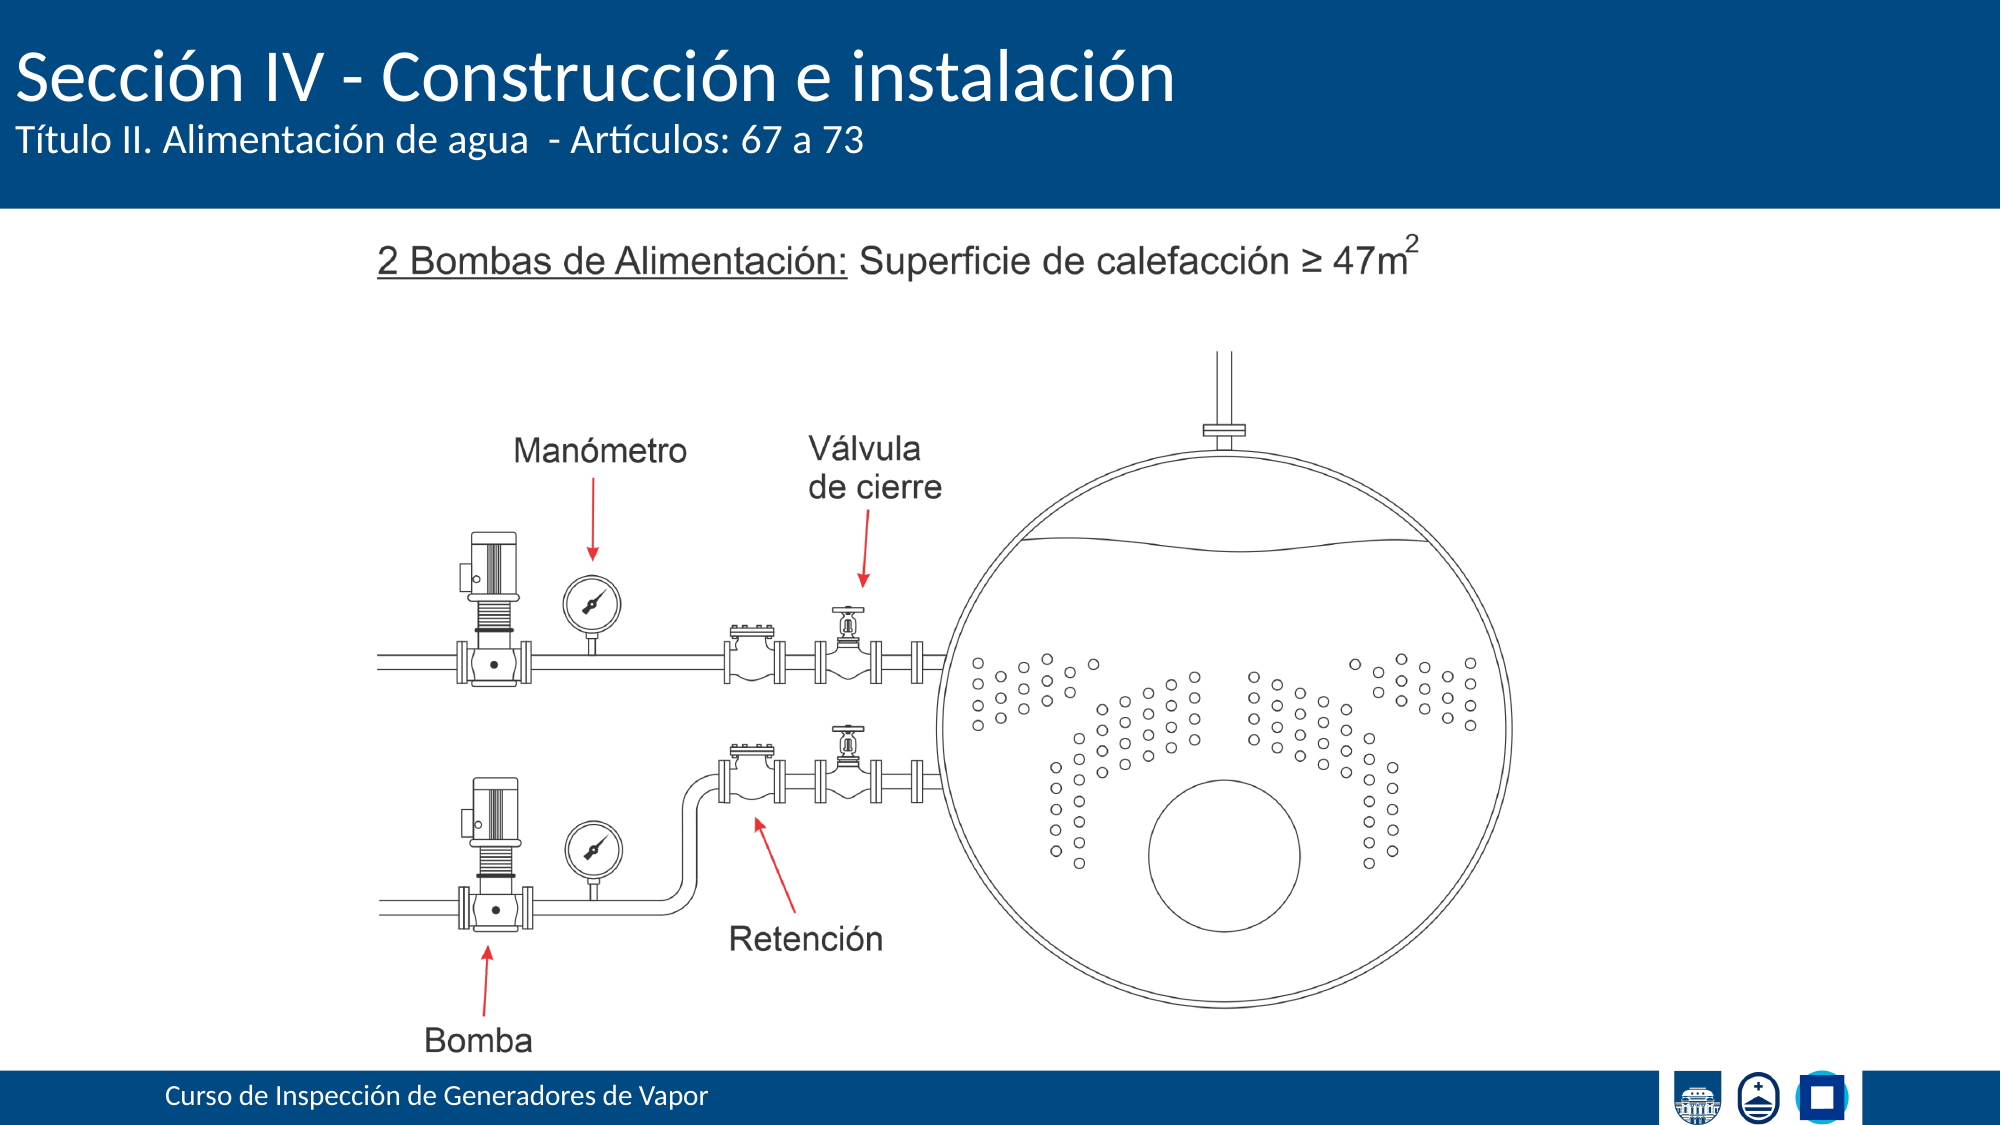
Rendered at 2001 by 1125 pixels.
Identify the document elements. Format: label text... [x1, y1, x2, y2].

picture [1672, 1070, 1723, 1125]
picture [1736, 1070, 1781, 1125]
title Sección IV - Construcción e instalación Título II. Alimentación de agua - Artículos: 67 a 73 [0, 0, 2000, 209]
picture [1794, 1070, 1849, 1125]
picture [377, 233, 1513, 1053]
